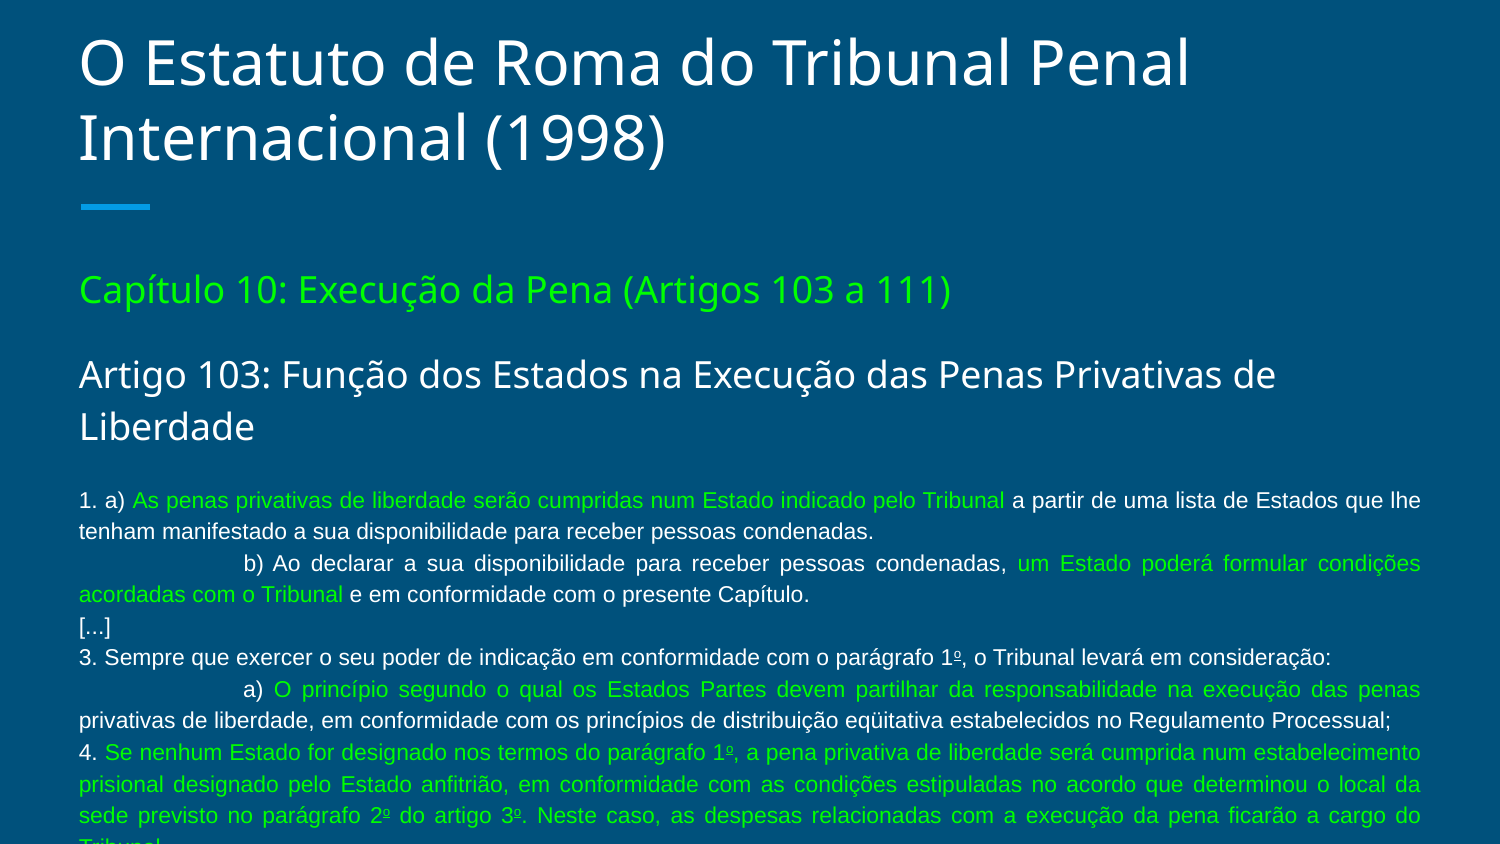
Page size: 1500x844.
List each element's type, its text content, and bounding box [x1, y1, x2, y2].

list Capítulo 10: Execução da Pena (Artigos 103 a 111) Artigo 103: Função dos Estados na Execução das Penas Privativas de Liberdade 1. a) As penas privativas de liberdade serão cumpridas num Estado indicado pelo Tribunal a partir de uma lista de Estados que lhe tenham manifestado a sua disponibilidade para receber pessoas condenadas. b) Ao declarar a sua disponibilidade para receber pessoas condenadas, um Estado poderá formular condições acordadas com o Tribunal e em conformidade com o presente Capítulo. [...] 3. Sempre que exercer o seu poder de indicação em conformidade com o parágrafo 1o, o Tribunal levará em consideração: a) O princípio segundo o qual os Estados Partes devem partilhar da responsabilidade na execução das penas privativas de liberdade, em conformidade com os princípios de distribuição eqüitativa estabelecidos no Regulamento Processual; 4. Se nenhum Estado for designado nos termos do parágrafo 1o, a pena privativa de liberdade será cumprida num estabelecimento prisional designado pelo Estado anfitrião, em conformidade com as condições estipuladas no acordo que determinou o local da sede previsto no parágrafo 2o do artigo 3o. Neste caso, as despesas relacionadas com a execução da pena ficarão a cargo do Tribunal. [63, 244, 1437, 750]
title O Estatuto de Roma do Tribunal Penal Internacional (1998) [63, 75, 1437, 188]
